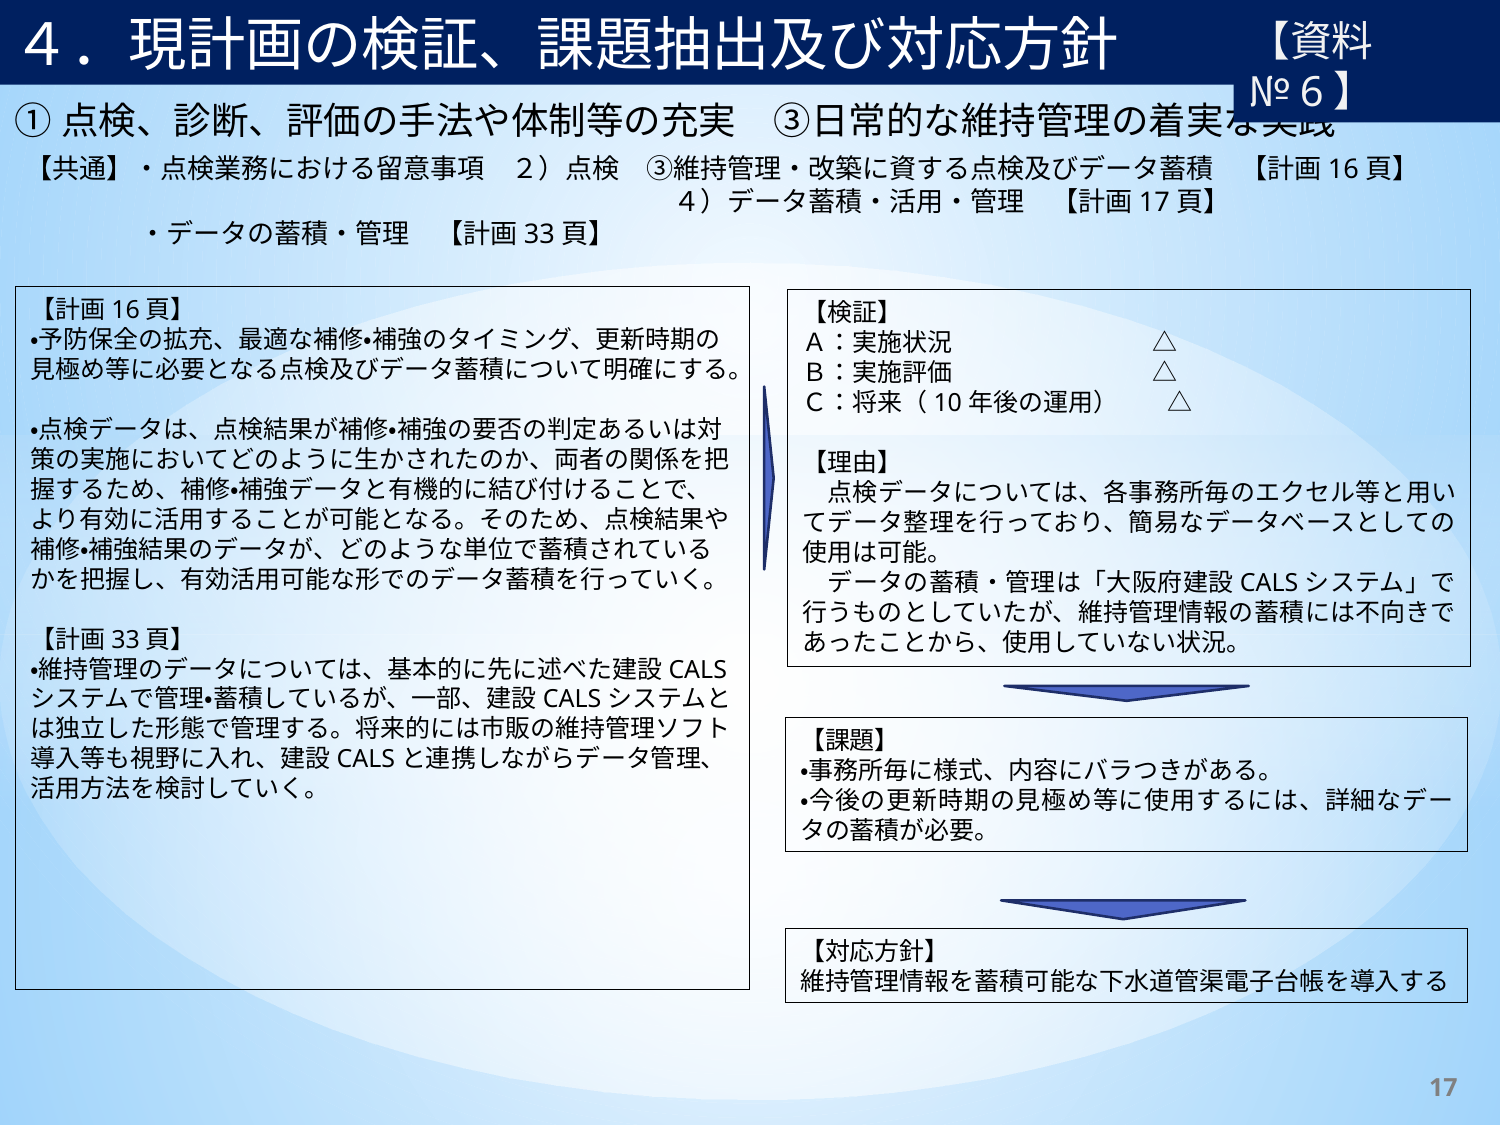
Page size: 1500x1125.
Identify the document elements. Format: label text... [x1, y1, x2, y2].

text_box [762, 385, 775, 571]
text_box ①点検、診断、評価の手法や体制等の充実 ③日常的な維持管理の着実な実践 [0, 89, 1500, 150]
text_box 【課題】 ・事務所毎に様式、内容にバラつきがある。 ・今後の更新時期の見極め等に使用するには、詳細なデータの蓄積が必要。 [785, 717, 1468, 852]
text_box [1003, 684, 1251, 703]
text_box ４．現計画の検証、課題抽出及び対応方針 [0, 0, 1500, 85]
text_box 【資料№6】 [1233, 7, 1500, 123]
text_box [999, 899, 1247, 921]
text_box 【計画16頁】 ・予防保全の拡充、最適な補修・補強のタイミング、更新時期の見極め等に必要となる点検及びデータ蓄積について明確にする。 ・点検データは、点検結果が補修・補強の要否の判定あるいは対策の実施においてどのように生かされたのか、両者の関係を把握するため、補修・補強データと有機的に結び付けることで、より有効に活用することが可能となる。そのため、点検結果や補修・補強結果のデータが、どのような単位で蓄積されているかを把握し、有効活用可能な形でのデータ蓄積を行っていく。 【計画33頁】 ・維持管理のデータについては、基本的に先に述べた建設CALSシステムで管理・蓄積しているが、一部、建設CALSシステムとは独立した形態で管理する。将来的には市販の維持管理ソフト導入等も視野に入れ、建設CALSと連携しながらデータ管理、活用方法を検討していく。 [15, 286, 750, 990]
text_box 【共通】・点検業務における留意事項 ２）点検 ③維持管理・改築に資する点検及びデータ蓄積 【計画16頁】 ４）データ蓄積・活用・管理 【計画17頁】 ・データの蓄積・管理 【計画33頁】 [10, 144, 1450, 257]
text_box 17 [1293, 1058, 1500, 1119]
text_box 【検証】 Ａ：実施状況 △ Ｂ：実施評価 △ Ｃ：将来（10年後の運用） △ 【理由】 点検データについては、各事務所毎のエクセル等と用いてデータ整理を行っており、簡易なデータベースとしての使用は可能。 データの蓄積・管理は「大阪府建設CALSシステム」で行うものとしていたが、維持管理情報の蓄積には不向きであったことから、使用していない状況。 [787, 289, 1471, 667]
text_box 【対応方針】 維持管理情報を蓄積可能な下水道管渠電子台帳を導入する [785, 928, 1468, 1003]
